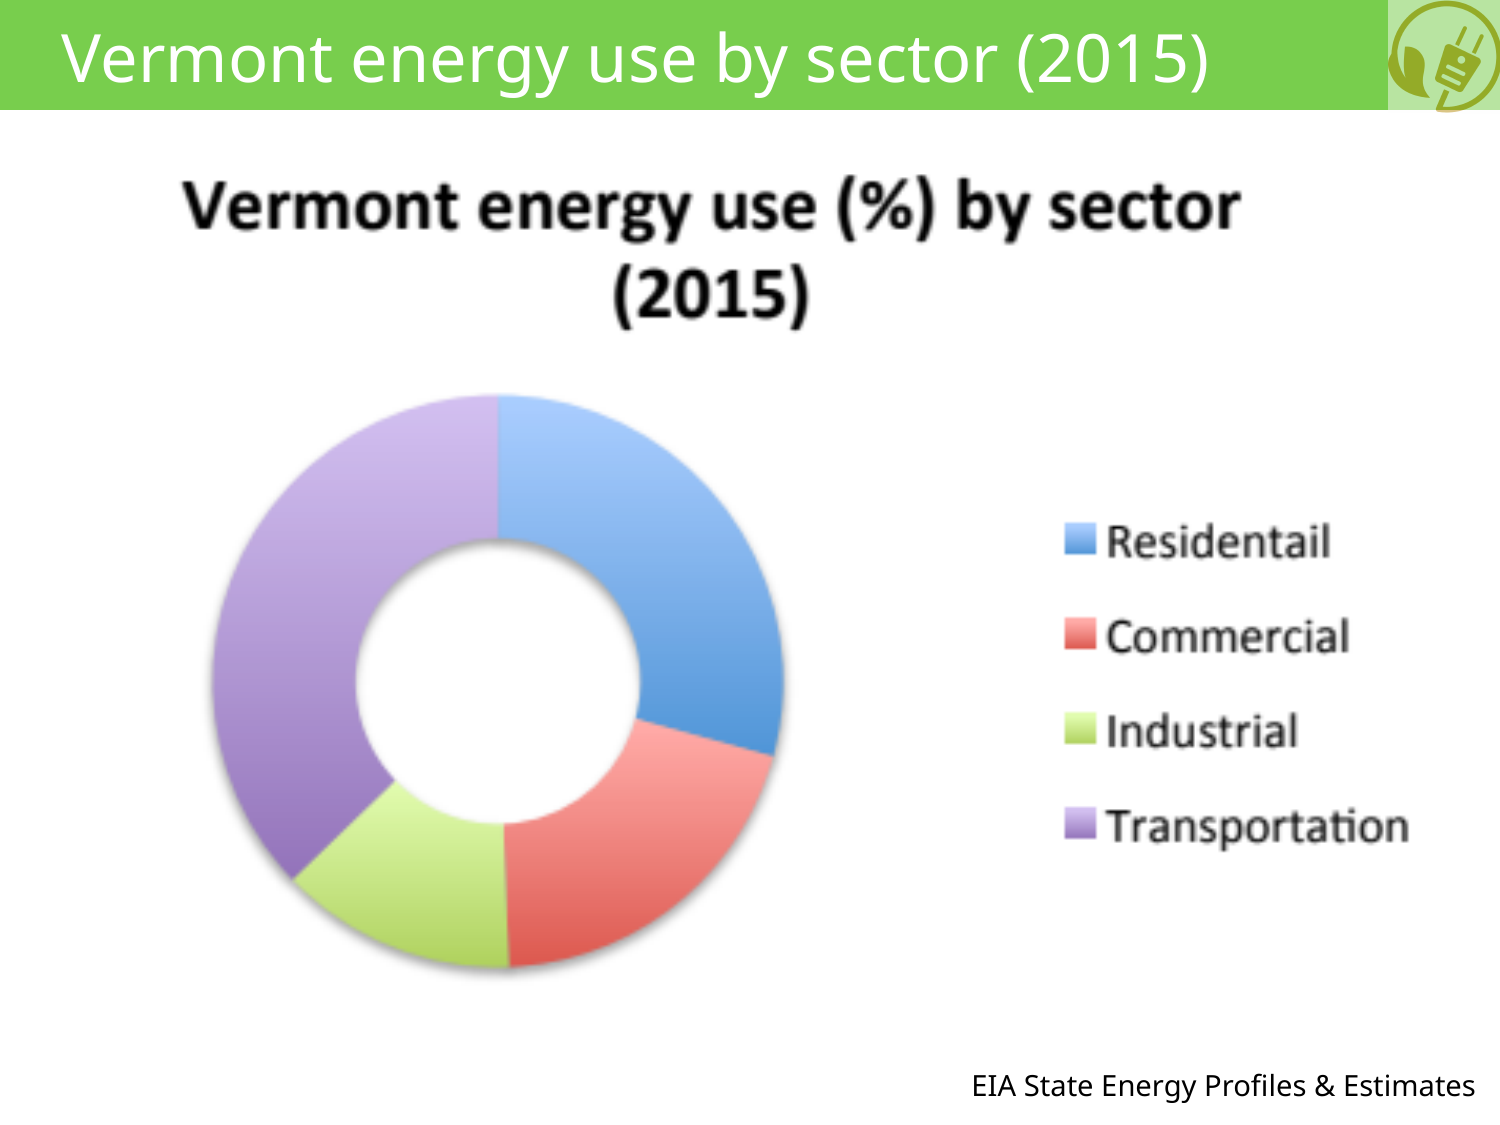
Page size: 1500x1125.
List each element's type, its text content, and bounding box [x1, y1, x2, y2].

text_box [0, 0, 1388, 110]
picture [0, 0, 1500, 1017]
text_box Vermont energy use by sector (2015) [47, 8, 1226, 103]
text_box EIA State Energy Profiles & Estimates [956, 1060, 1492, 1110]
